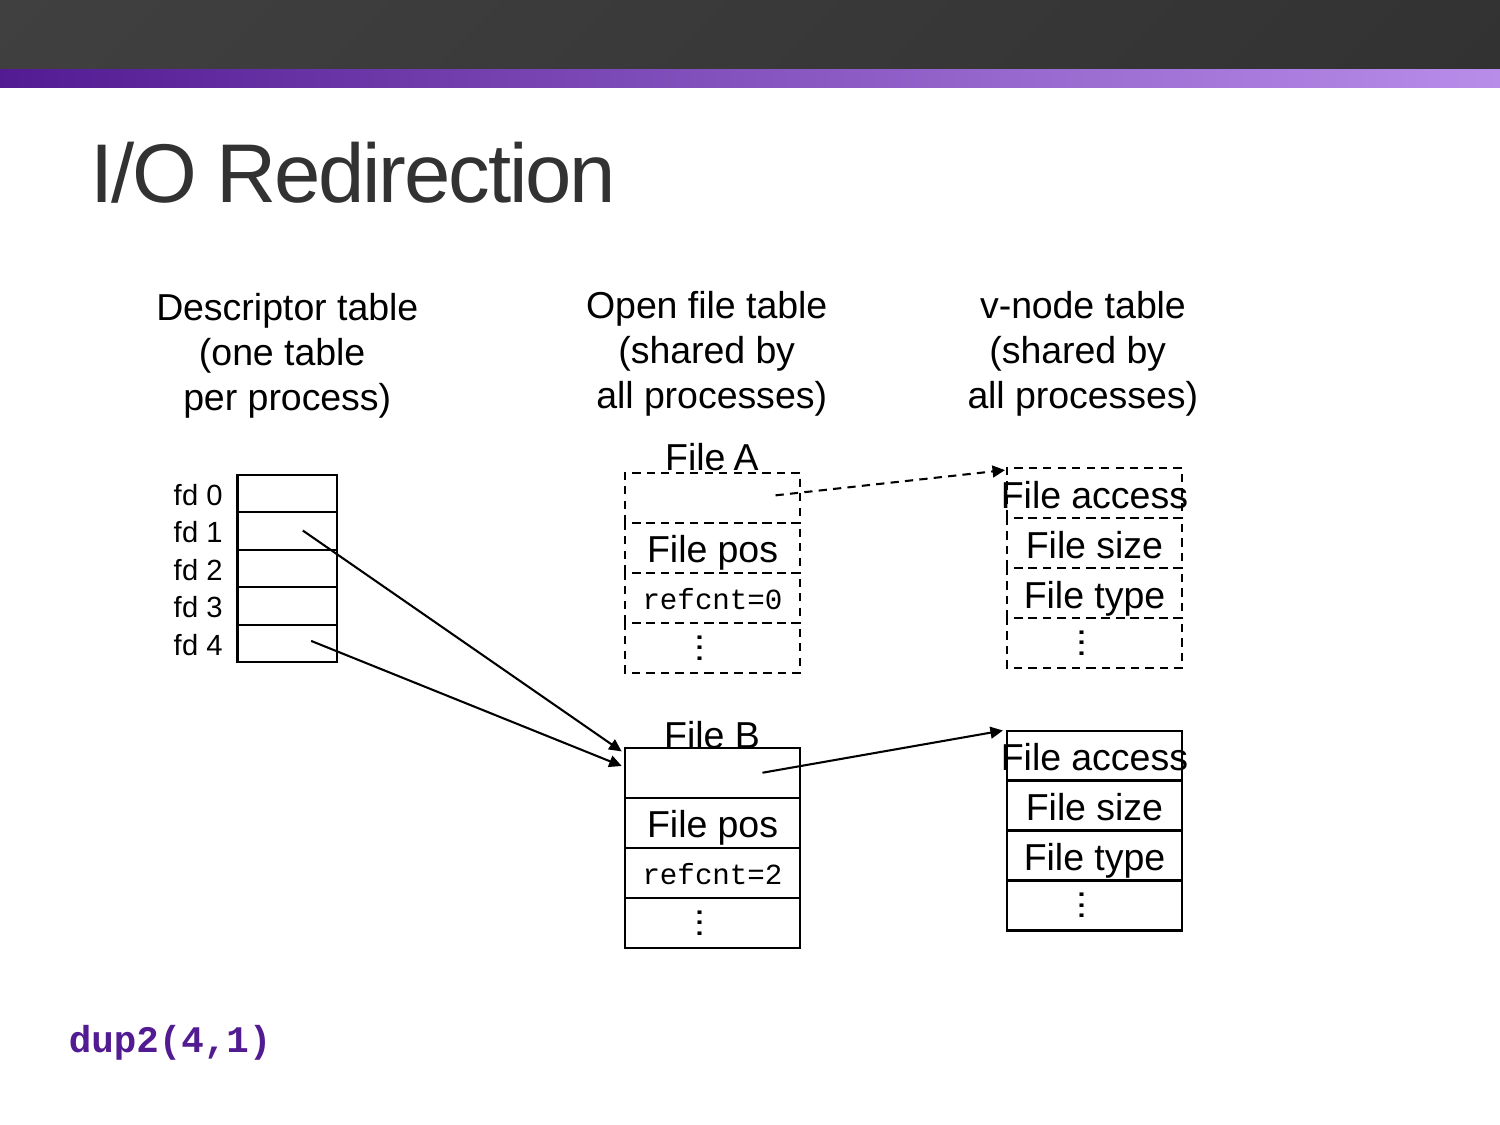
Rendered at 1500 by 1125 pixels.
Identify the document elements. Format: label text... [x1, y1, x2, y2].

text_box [137, 280, 1201, 948]
text_box dup2(4,1) [54, 1007, 287, 1067]
title I/O Redirection [75, 87, 1425, 250]
